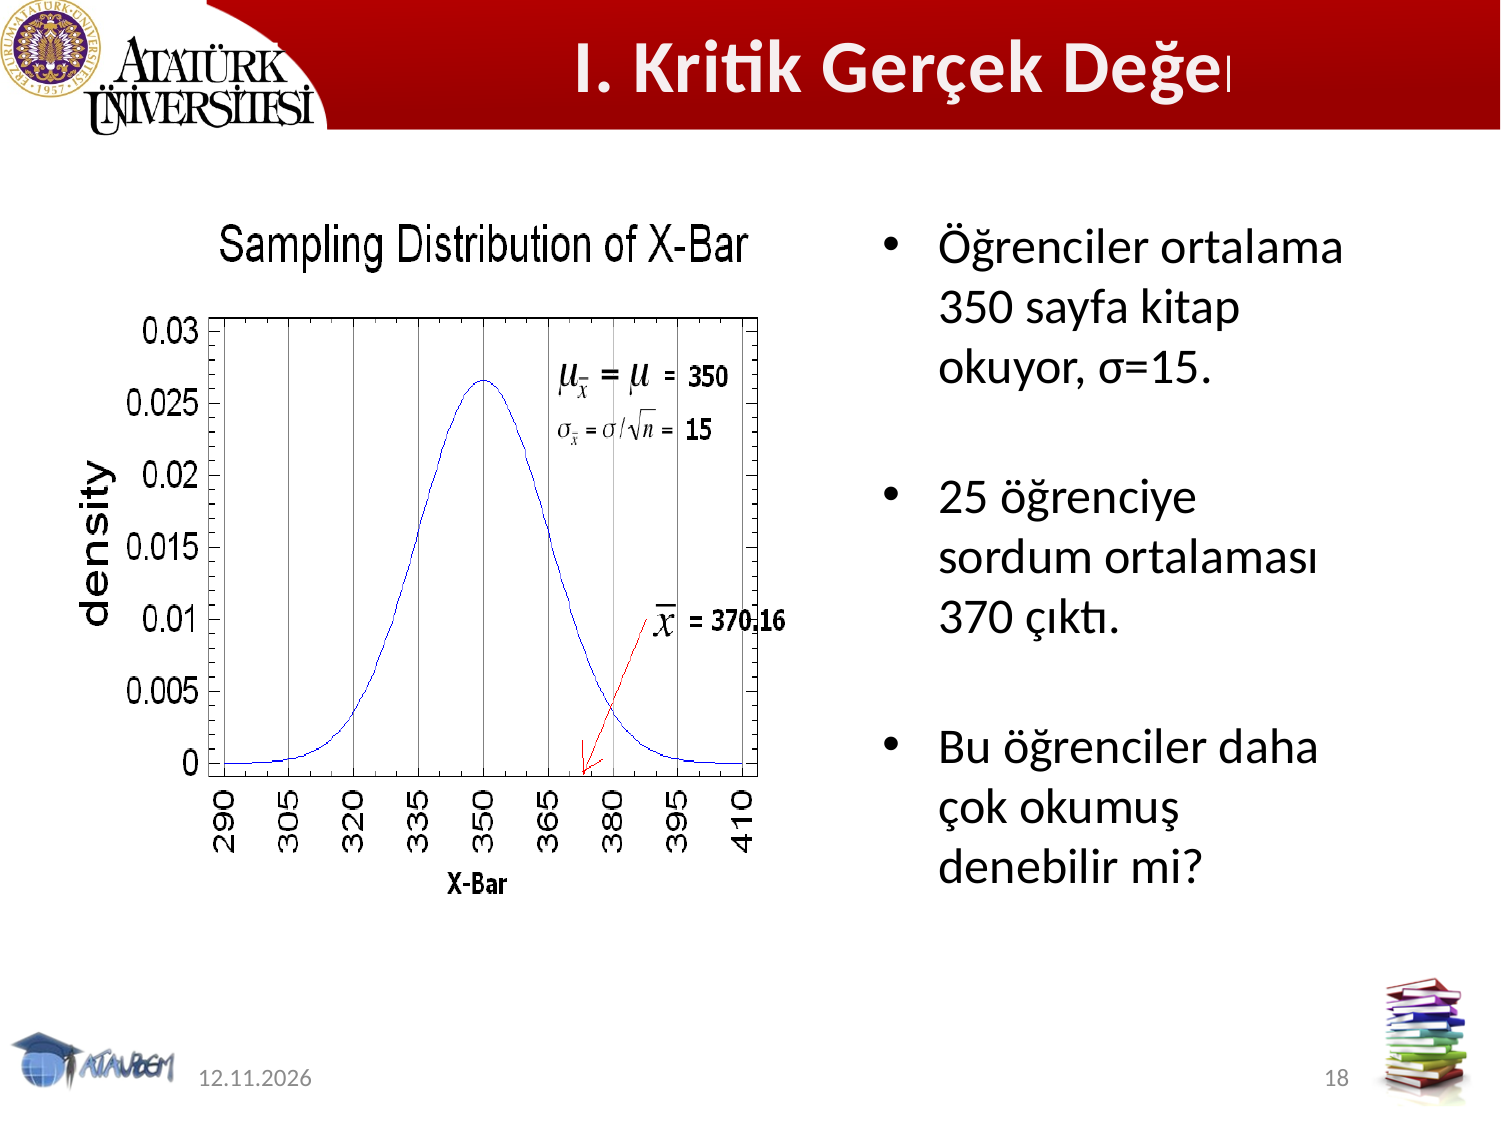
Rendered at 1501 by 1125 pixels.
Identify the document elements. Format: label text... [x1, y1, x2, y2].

slide_number 18 [1075, 1046, 1365, 1107]
picture [0, 0, 1501, 1125]
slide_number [183, 1046, 534, 1107]
text_box Öğrenciler ortalama 350 sayfa kitap okuyor, σ=15. 25 öğrenciye sordum ortalaması 370 çıktı. Bu öğrenciler daha çok okumuş denebilir mi? [867, 205, 1365, 949]
title I. Kritik Gerçek Değer [324, 0, 1501, 126]
